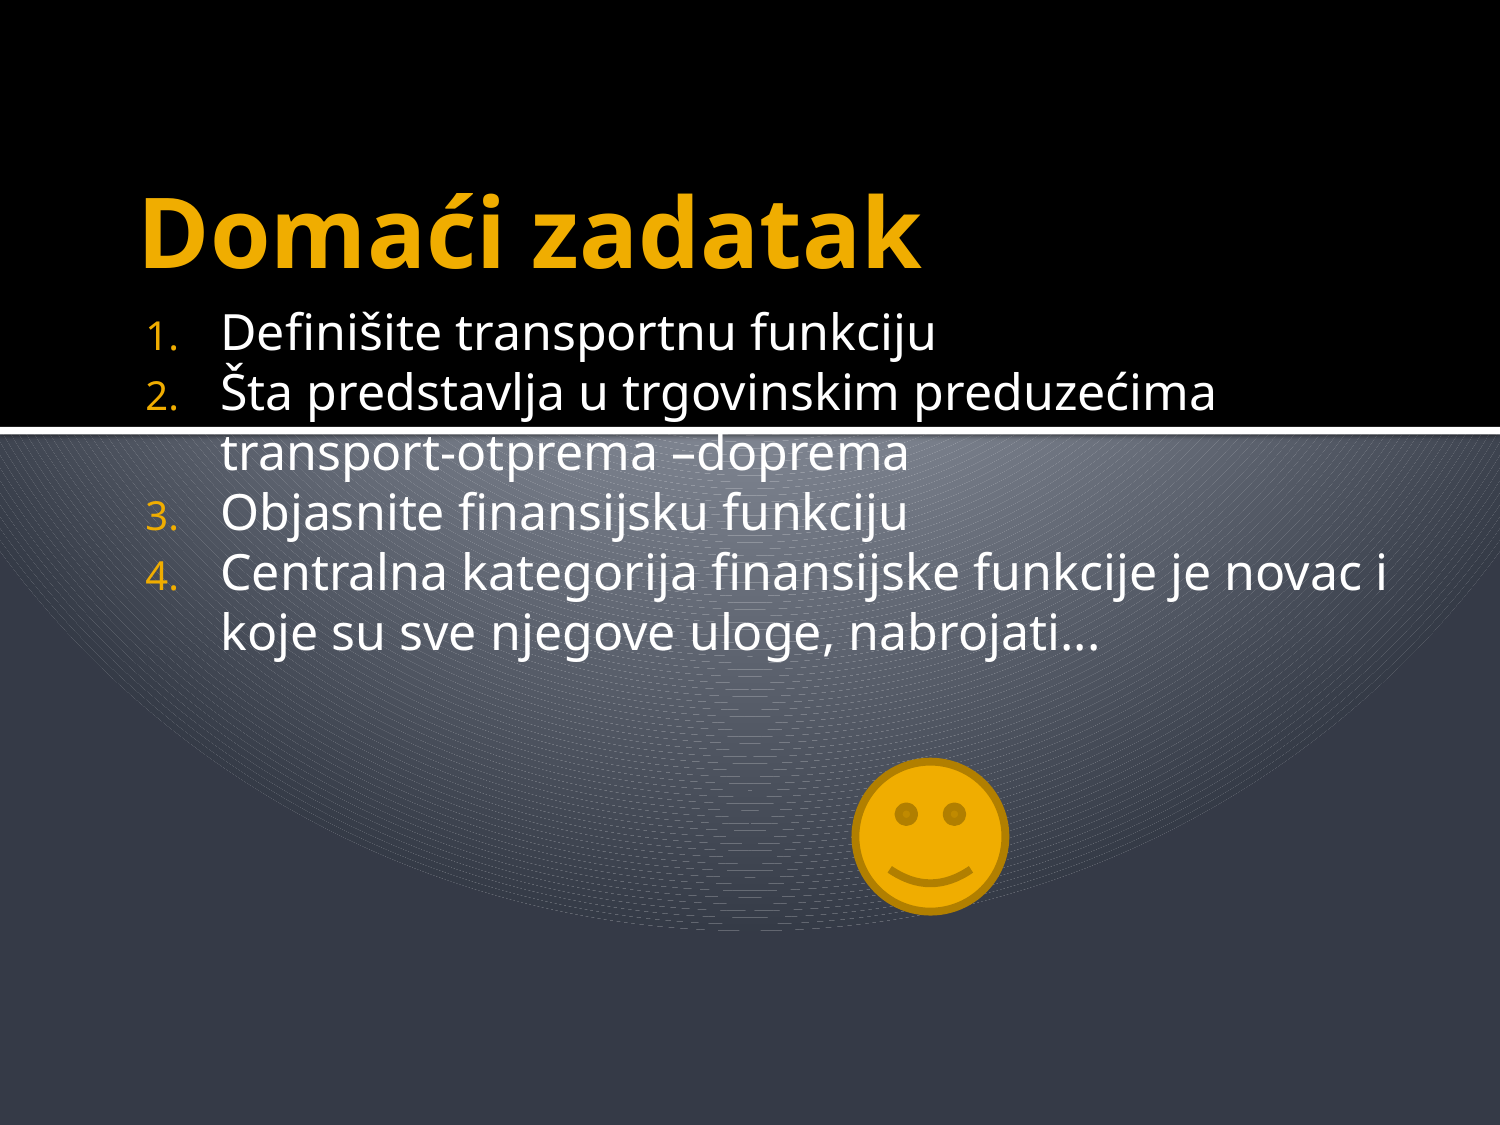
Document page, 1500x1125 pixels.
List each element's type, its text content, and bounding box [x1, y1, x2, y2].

title Domaći zadatak [123, 19, 1438, 288]
text_box [851, 757, 1010, 916]
list Definišite transportnu funkciju Šta predstavlja u trgovinskim preduzećima transport-otprema –doprema Objasnite finansijsku funkciju Centralna kategorija finansijske funkcije je novac i koje su sve njegove uloge, nabrojati... [121, 299, 1438, 413]
